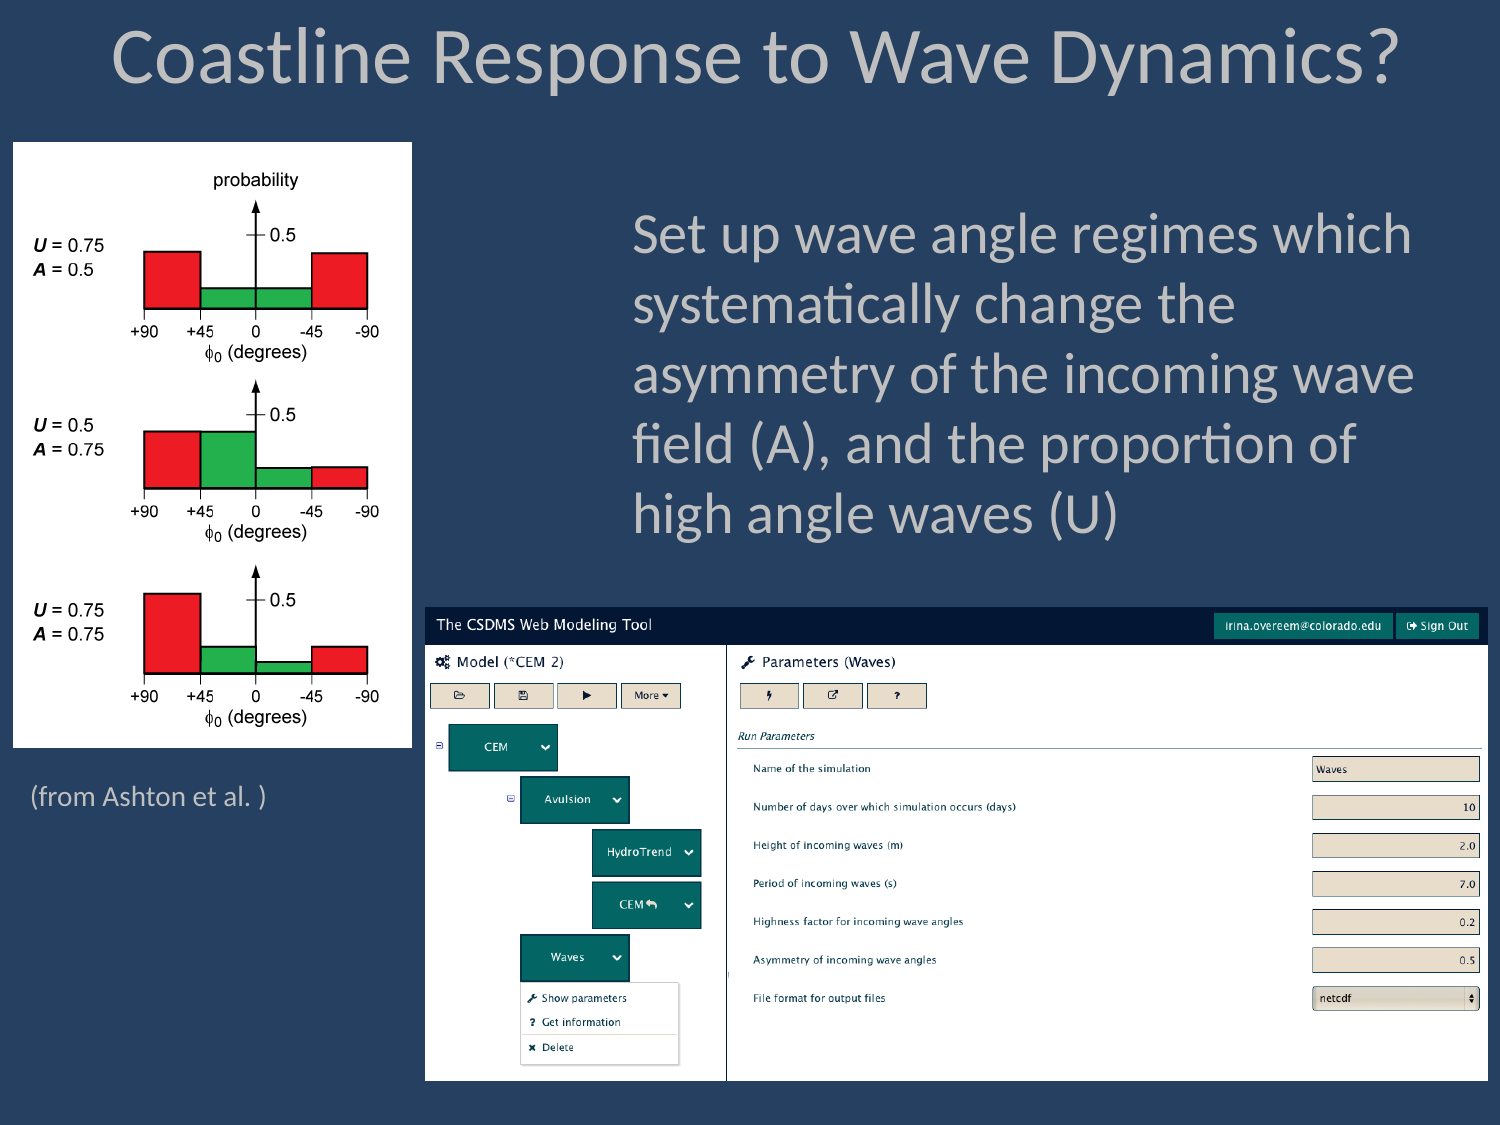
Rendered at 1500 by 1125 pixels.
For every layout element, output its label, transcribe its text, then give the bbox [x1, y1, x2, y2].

list Set up wave angle regimes which systematically change the asymmetry of the incoming wave field (A), and the proportion of high angle waves (U) [560, 187, 1471, 564]
picture [13, 142, 412, 749]
picture [425, 607, 1488, 1082]
title Coastline Response to Wave Dynamics? [45, 0, 1471, 145]
text_box (from Ashton et al. ) [15, 770, 282, 820]
